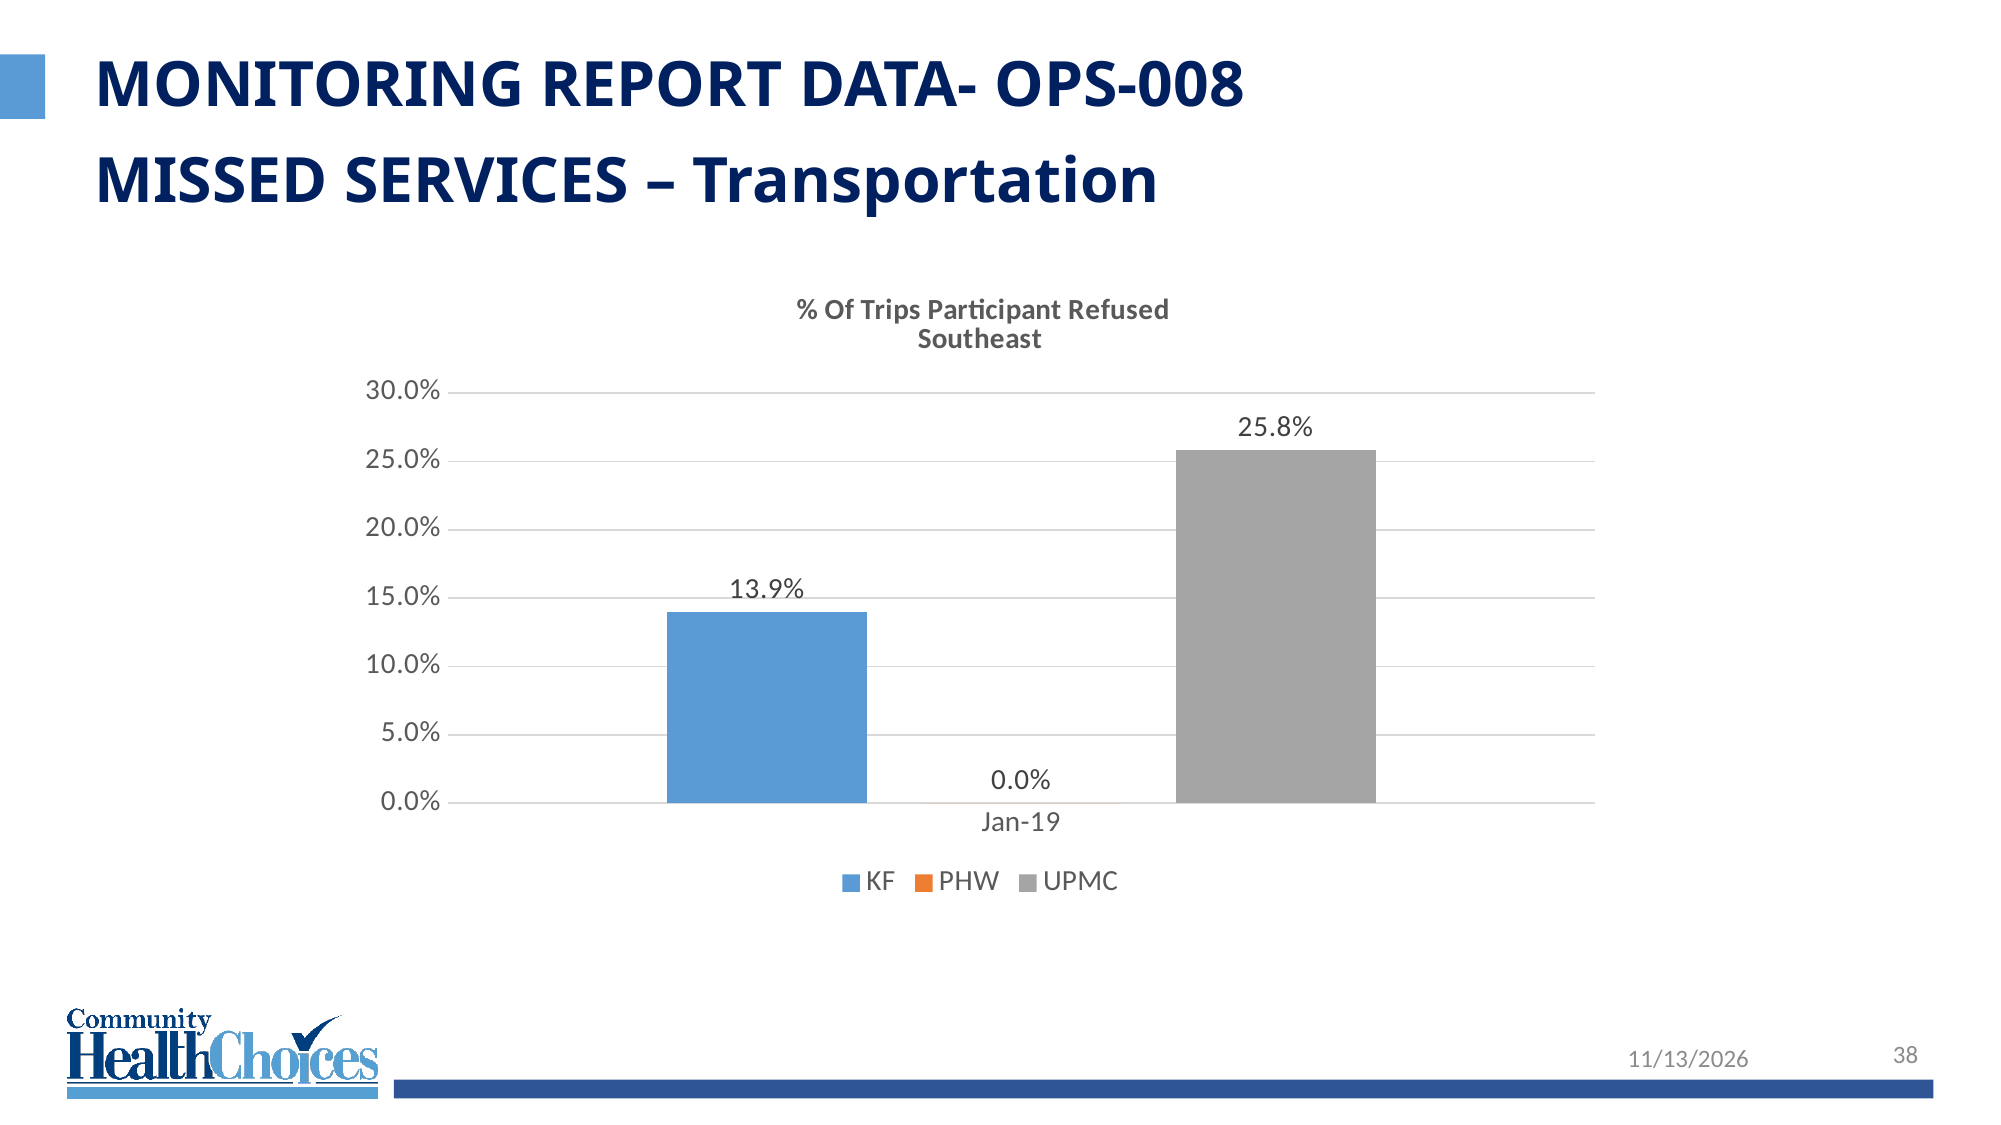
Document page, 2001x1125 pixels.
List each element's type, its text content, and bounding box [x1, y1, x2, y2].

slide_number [1612, 1027, 2000, 1088]
list MONITORING REPORT DATA- OPS-008 MISSED SERVICES – Transportation [79, 36, 1778, 149]
slide_number 38 [1483, 1023, 1934, 1084]
list [93, 166, 1856, 995]
chart [339, 267, 1622, 905]
picture [67, 1008, 378, 1099]
text_box [0, 53, 46, 120]
text_box [393, 1079, 1934, 1099]
